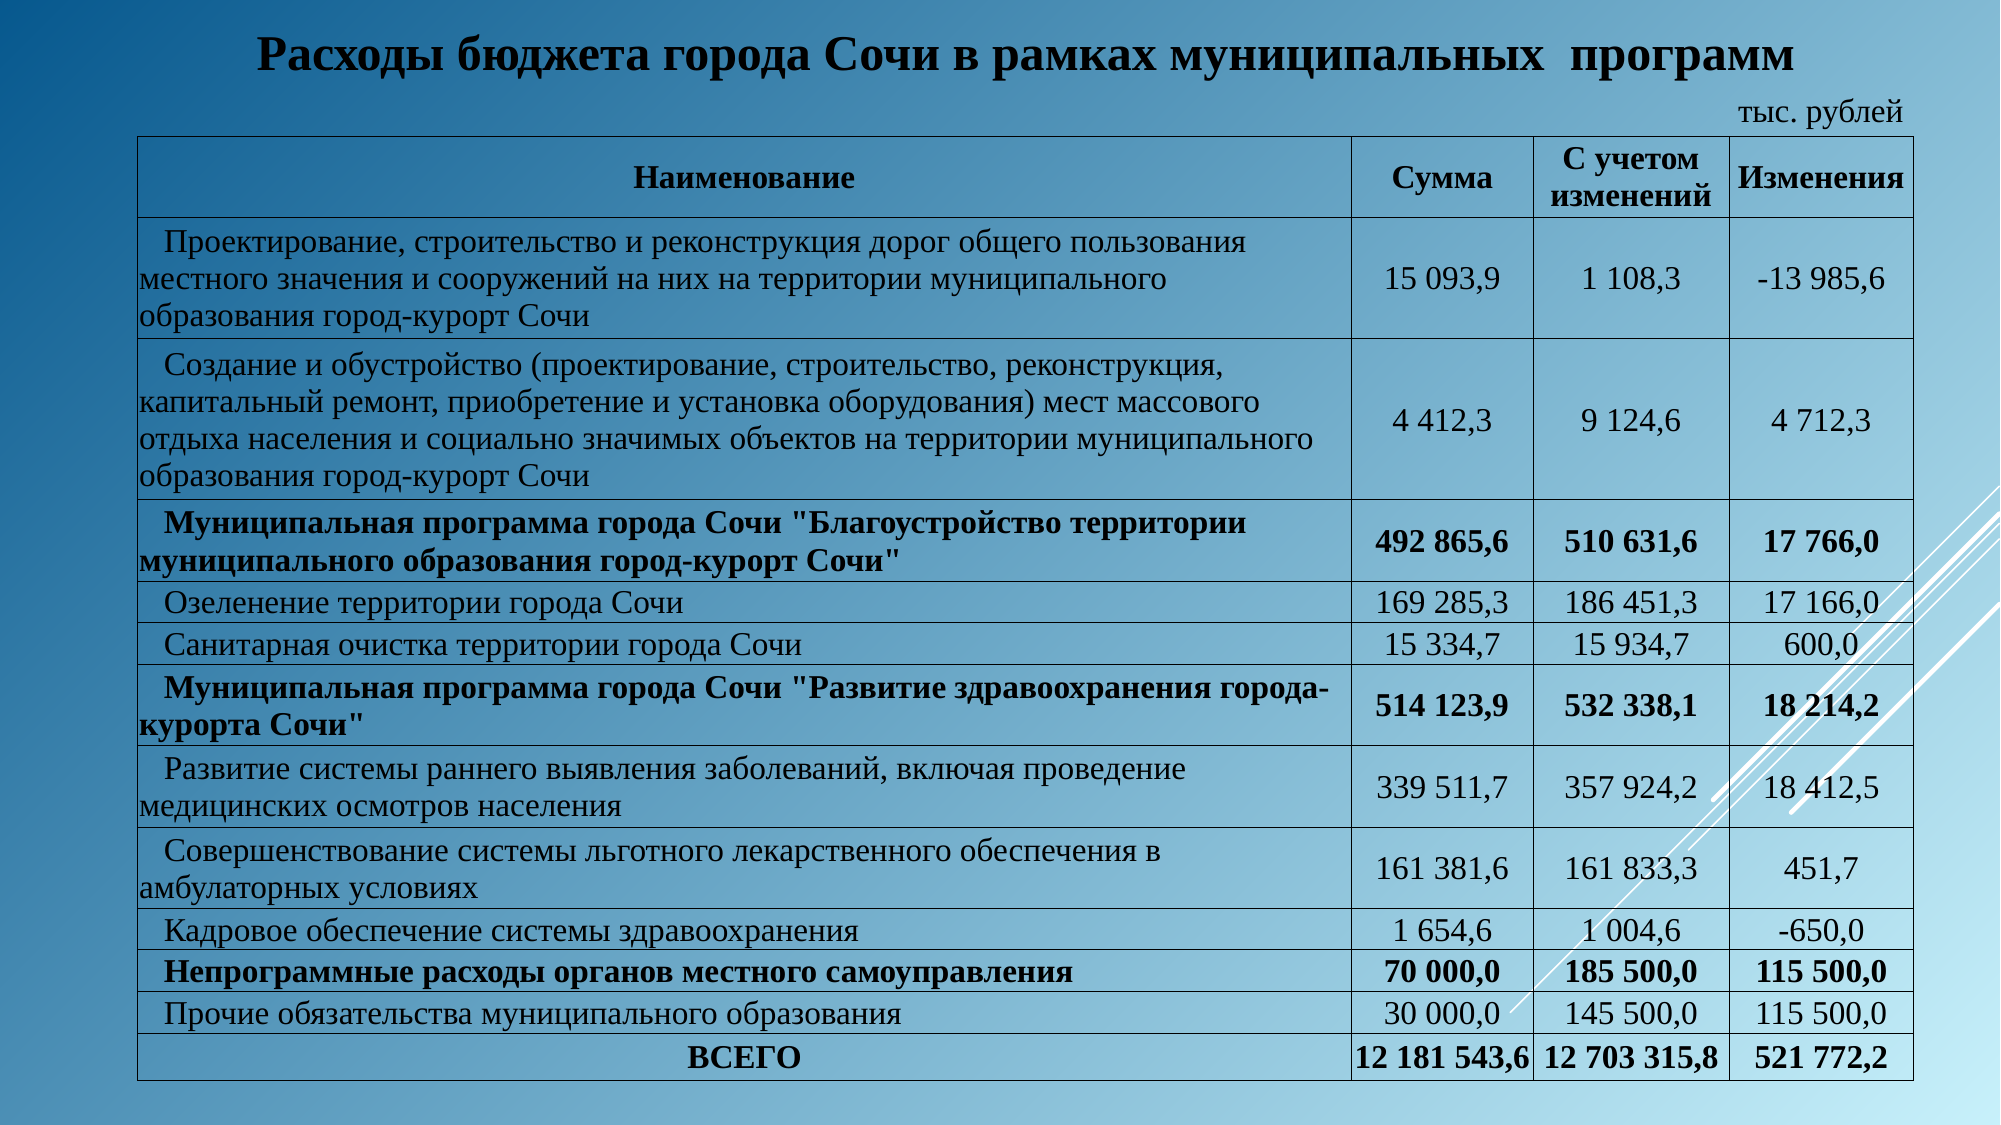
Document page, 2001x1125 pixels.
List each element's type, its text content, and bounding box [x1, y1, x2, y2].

table_cell 70 000,0 [1352, 950, 1533, 991]
table_cell 514 123,9 [1352, 665, 1533, 745]
table_cell 4 712,3 [1730, 339, 1913, 499]
table_cell 161 833,3 [1534, 828, 1729, 908]
table_cell 18 214,2 [1730, 665, 1913, 745]
table_cell 532 338,1 [1534, 665, 1729, 745]
table_cell 185 500,0 [1534, 950, 1729, 991]
table_cell 18 412,5 [1730, 746, 1913, 827]
table_cell Совершенствование системы льготного лекарственного обеспечения в амбулаторных условиях [138, 828, 1351, 908]
table_header Изменения [1730, 137, 1913, 217]
table_cell 510 631,6 [1534, 500, 1729, 581]
table_cell -13 985,6 [1730, 218, 1913, 338]
table_cell 15 093,9 [1352, 218, 1533, 338]
table_cell 12 181 543,6 [1352, 1034, 1533, 1080]
table_cell 1 654,6 [1352, 909, 1533, 949]
table_cell Муниципальная программа города Сочи "Развитие здравоохранения города-курорта Сочи" [138, 665, 1351, 745]
table_cell 4 412,3 [1352, 339, 1533, 499]
table_cell 600,0 [1730, 623, 1913, 664]
text_box тыс. рублей [1723, 81, 1950, 137]
table_cell 145 500,0 [1534, 992, 1729, 1033]
table_cell Развитие системы раннего выявления заболеваний, включая проведение медицинских осмотров населения [138, 746, 1351, 827]
table_cell Кадровое обеспечение системы здравоохранения [138, 909, 1351, 949]
table_cell Прочие обязательства муниципального образования [138, 992, 1351, 1033]
table_cell 339 511,7 [1352, 746, 1533, 827]
table_cell 1 108,3 [1534, 218, 1729, 338]
table_cell Озеленение территории города Сочи [138, 582, 1351, 622]
table_cell 115 500,0 [1730, 992, 1913, 1033]
table_cell Непрограммные расходы органов местного самоуправления [138, 950, 1351, 991]
table_cell 115 500,0 [1730, 950, 1913, 991]
table_cell 169 285,3 [1352, 582, 1533, 622]
table_cell 17 766,0 [1730, 500, 1913, 581]
table_cell 357 924,2 [1534, 746, 1729, 827]
table_cell -650,0 [1730, 909, 1913, 949]
table_cell 9 124,6 [1534, 339, 1729, 499]
table_cell 521 772,2 [1730, 1034, 1913, 1080]
table_header С учетом изменений [1534, 137, 1729, 217]
table_cell 30 000,0 [1352, 992, 1533, 1033]
table_cell Проектирование, строительство и реконструкция дорог общего пользования местного значения и сооружений на них на территории муниципального образования город-курорт Сочи [138, 218, 1351, 338]
table_header Сумма [1352, 137, 1533, 217]
table_header Наименование [138, 137, 1351, 217]
table_cell 186 451,3 [1534, 582, 1729, 622]
table_cell 15 934,7 [1534, 623, 1729, 664]
table_cell Создание и обустройство (проектирование, строительство, реконструкция, капитальный ремонт, приобретение и установка оборудования) мест массового отдыха населения и социально значимых объектов на территории муниципального образования город-курорт Сочи [138, 339, 1351, 499]
table_cell Санитарная очистка территории города Сочи [138, 623, 1351, 664]
table_cell ВСЕГО [138, 1034, 1351, 1080]
table_cell 17 166,0 [1730, 582, 1913, 622]
table_cell 1 004,6 [1534, 909, 1729, 949]
table_cell 12 703 315,8 [1534, 1034, 1729, 1080]
table_cell 492 865,6 [1352, 500, 1533, 581]
table_cell 451,7 [1730, 828, 1913, 908]
table_cell Муниципальная программа города Сочи "Благоустройство территории муниципального образования город-курорт Сочи" [138, 500, 1351, 581]
table_cell 15 334,7 [1352, 623, 1533, 664]
text_box Расходы бюджета города Сочи в рамках муниципальных программ [137, 13, 1914, 88]
table_cell 161 381,6 [1352, 828, 1533, 908]
